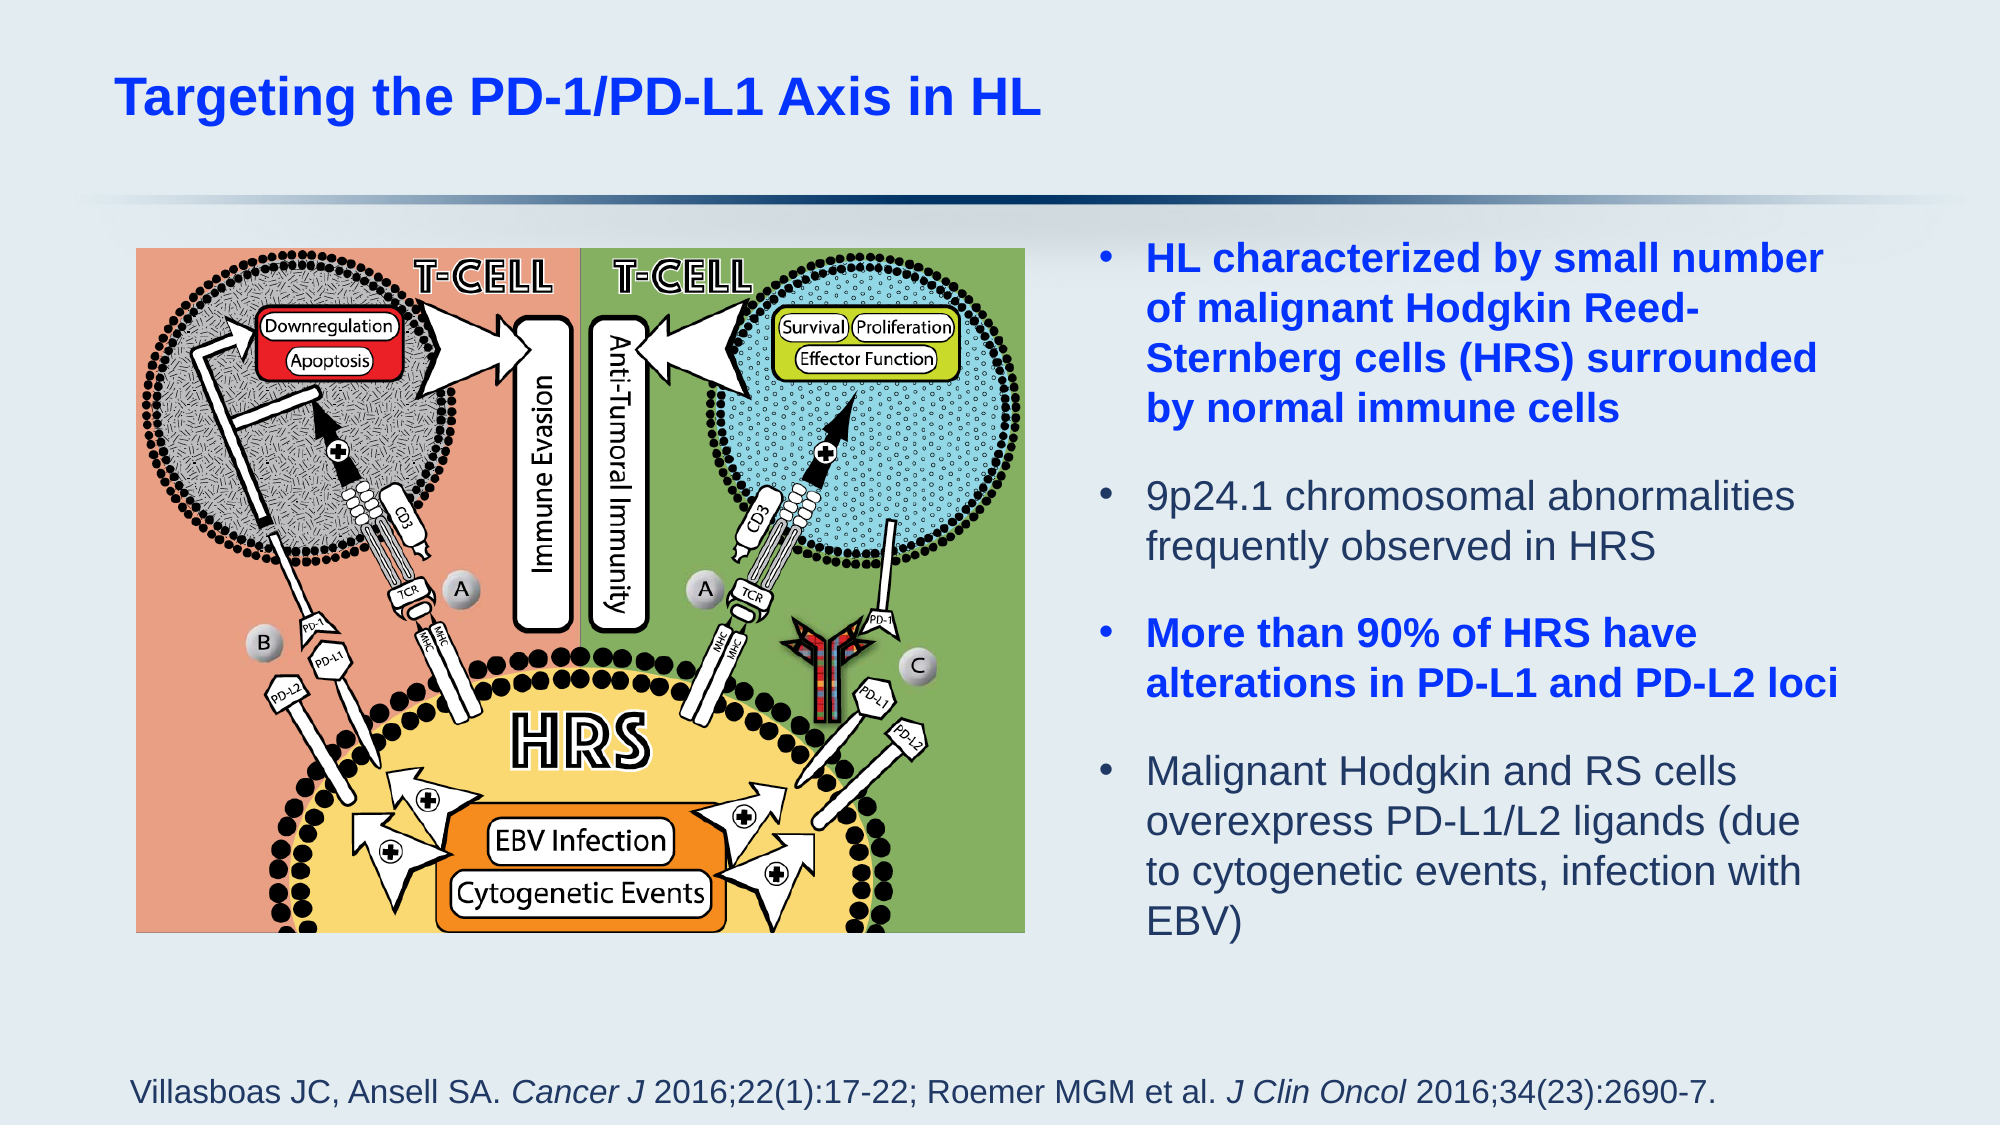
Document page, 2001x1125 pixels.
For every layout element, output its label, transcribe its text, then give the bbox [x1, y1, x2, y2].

text_box Villasboas JC, Ansell SA. Cancer J 2016;22(1):17-22; Roemer MGM et al. J Clin Oncol 2016;34(23):2690-7. [99, 1054, 1900, 1125]
text_box HL characterized by small number of malignant Hodgkin Reed-Sternberg cells (HRS) surrounded by normal immune cells 9p24.1 chromosomal abnormalities frequently observed in HRS More than 90% of HRS have alterations in PD-L1 and PD-L2 loci Malignant Hodgkin and RS cells overexpress PD-L1/L2 ligands (due to cytogenetic events, infection with EBV) [1084, 223, 1857, 952]
picture [0, 0, 2000, 1125]
title Targeting the PD-1/PD-L1 Axis in HL [99, 0, 1900, 188]
